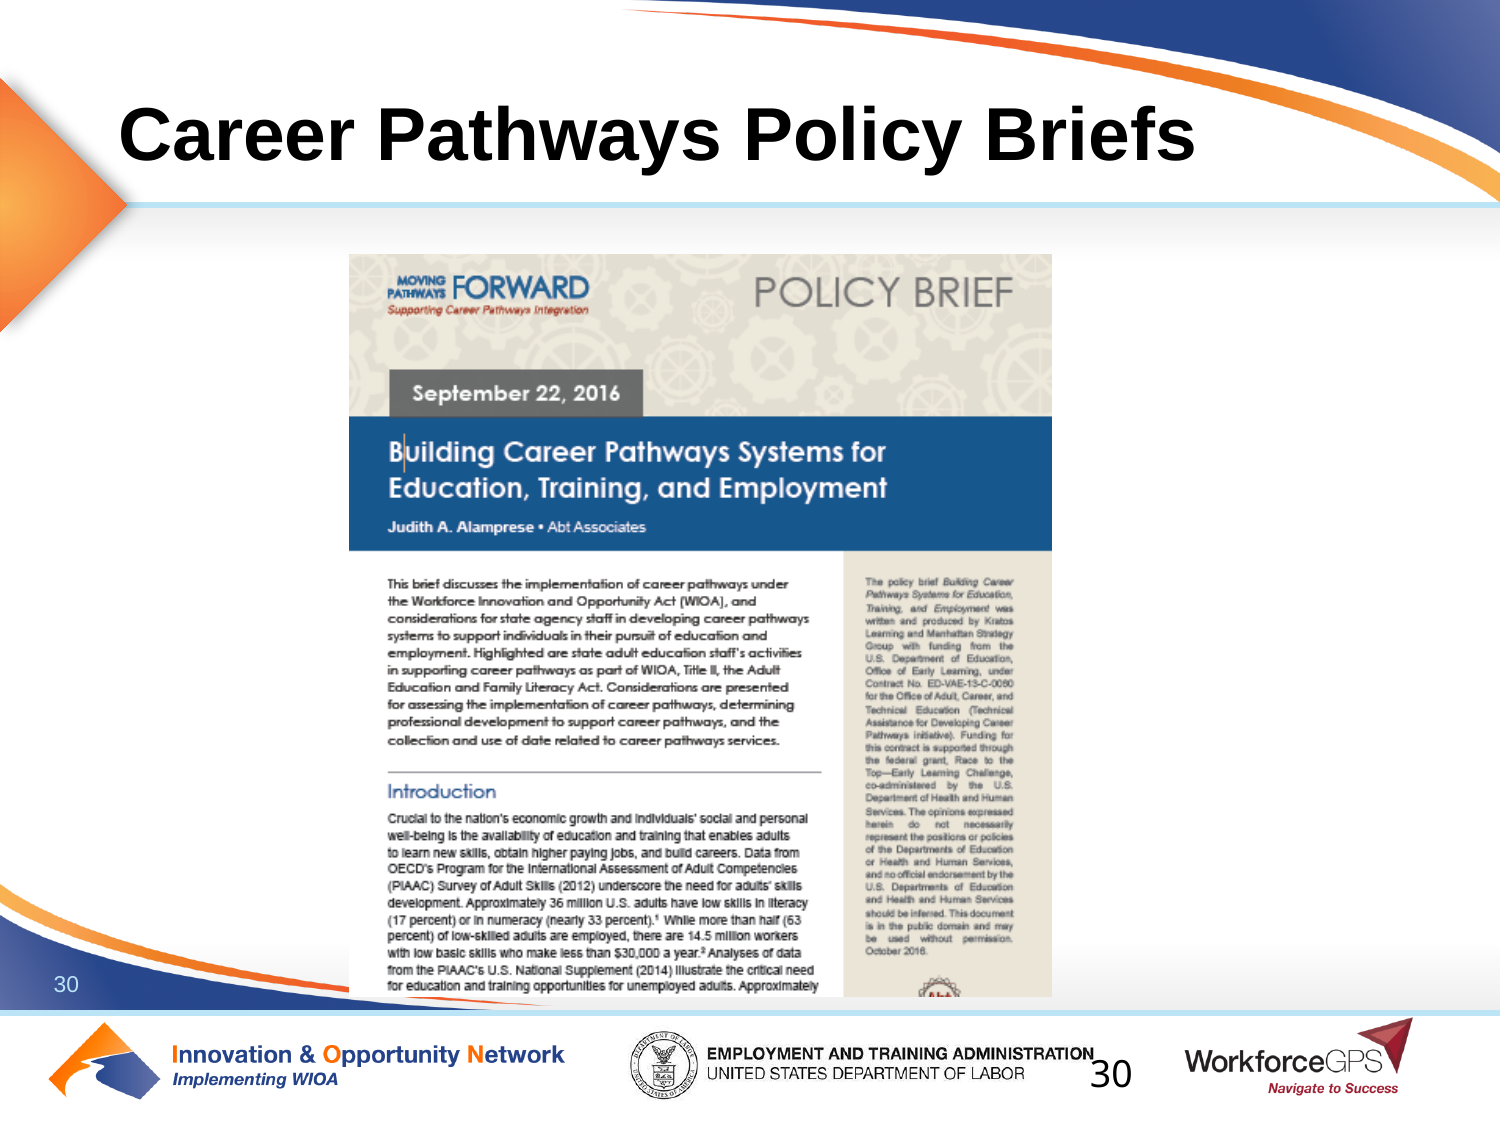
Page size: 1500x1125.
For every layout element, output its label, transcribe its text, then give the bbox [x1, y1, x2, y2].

picture [589, 0, 1500, 202]
picture [1182, 1016, 1415, 1042]
slide_number 30 [1074, 1042, 1425, 1103]
picture [0, 254, 1052, 1010]
title Career Pathways Policy Briefs [103, 38, 1397, 185]
picture [39, 1016, 576, 1107]
picture [628, 1025, 1097, 1101]
